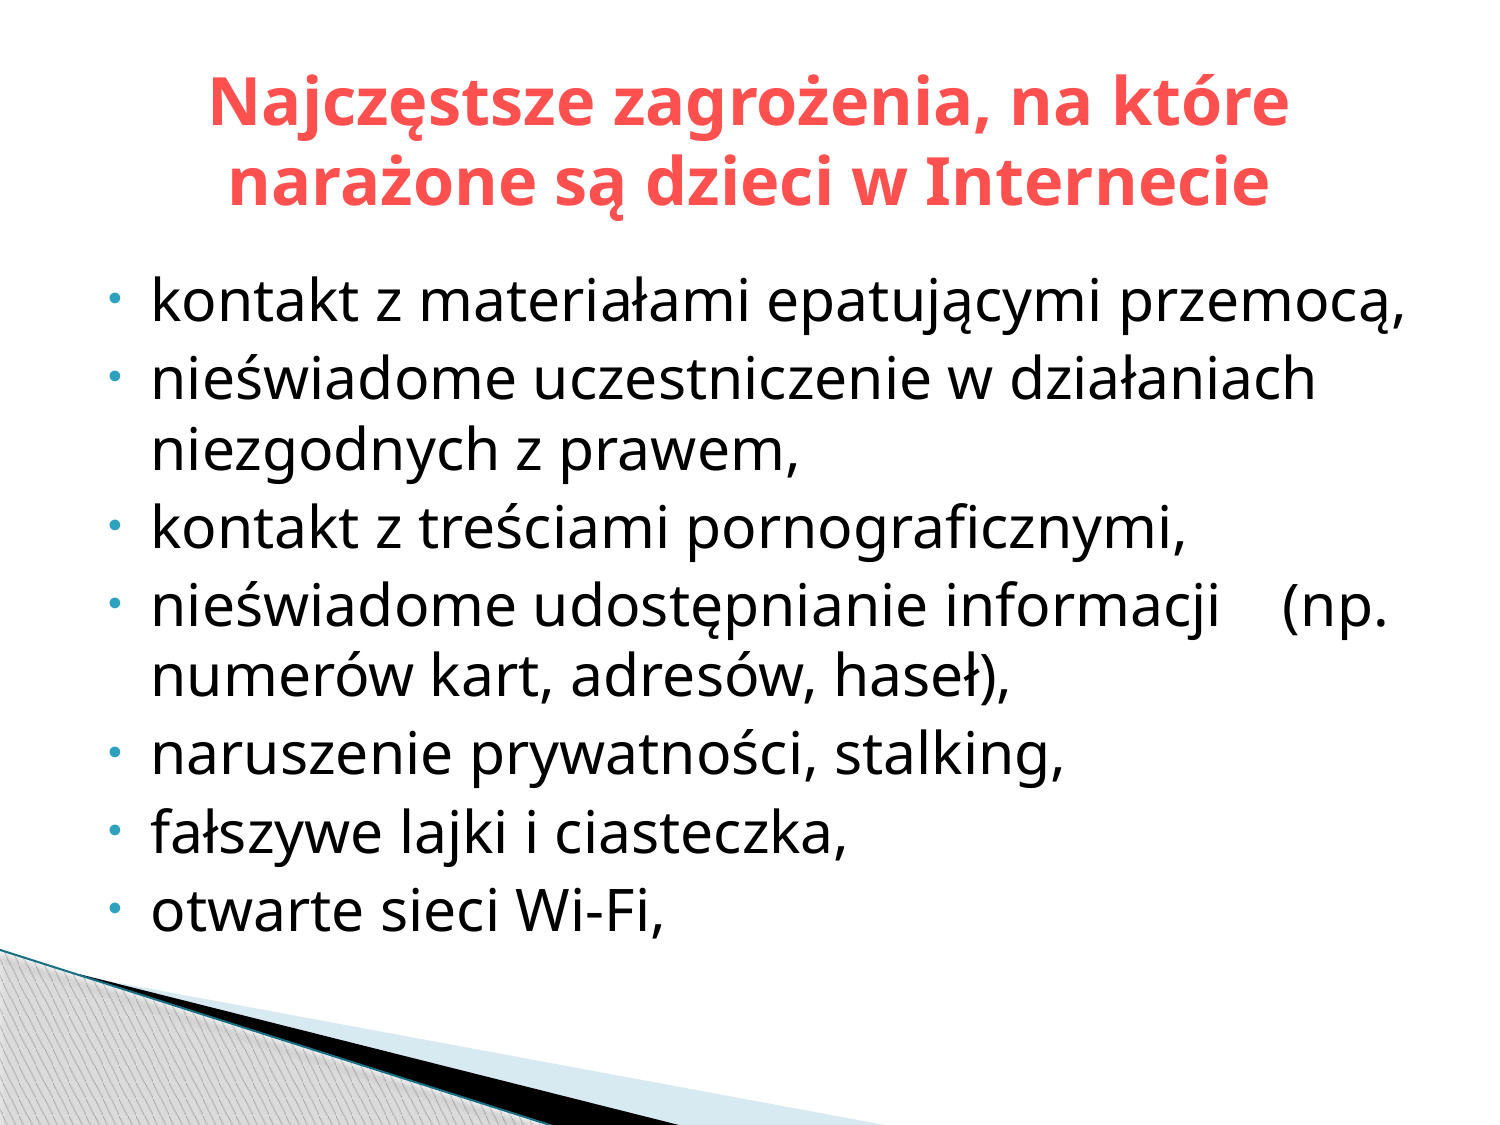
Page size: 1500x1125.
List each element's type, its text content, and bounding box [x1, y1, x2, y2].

list kontakt z materiałami epatującymi przemocą, nieświadome uczestniczenie w działaniach niezgodnych z prawem, kontakt z treściami pornograficznymi, nieświadome udostępnianie informacji (np. numerów kart, adresów, haseł), naruszenie prywatności, stalking, fałszywe lajki i ciasteczka, otwarte sieci Wi-Fi, [75, 255, 1425, 986]
title Najczęstsze zagrożenia, na które narażone są dzieci w Internecie [75, 45, 1425, 233]
